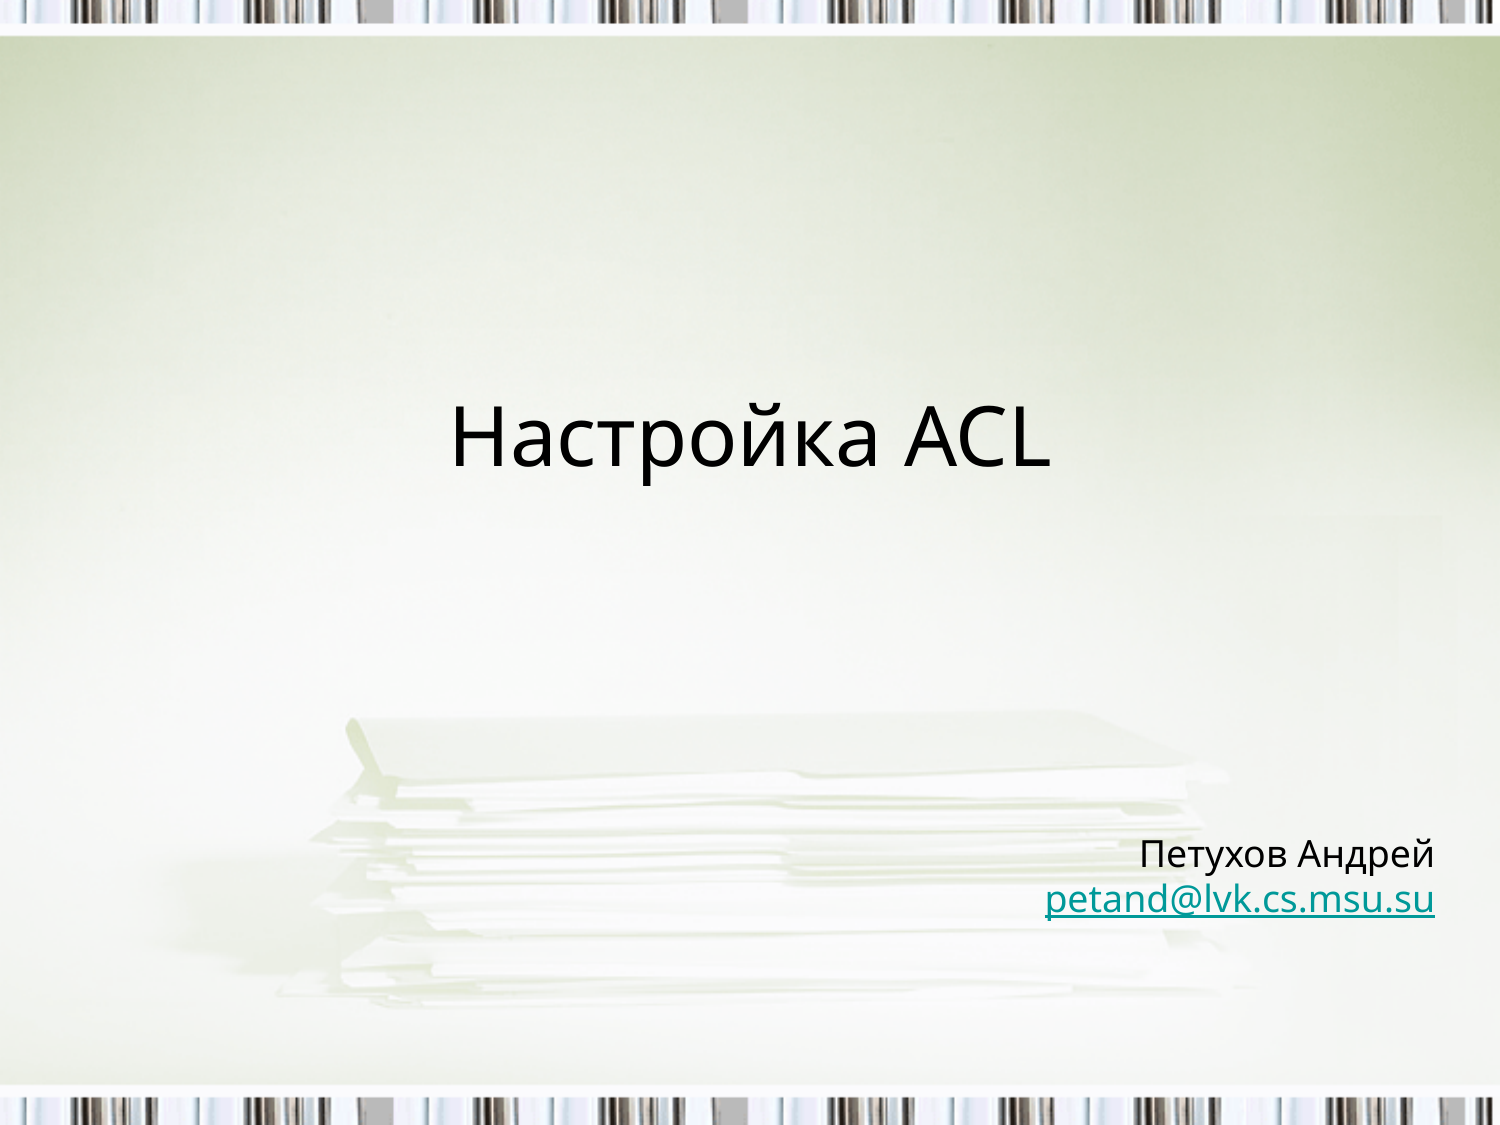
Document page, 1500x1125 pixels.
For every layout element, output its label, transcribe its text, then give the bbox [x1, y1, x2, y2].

text_box Петухов Андрей petand@lvk.cs.msu.su [395, 822, 1451, 934]
picture [0, 0, 1500, 1125]
title Настройка ACL [112, 312, 1388, 554]
